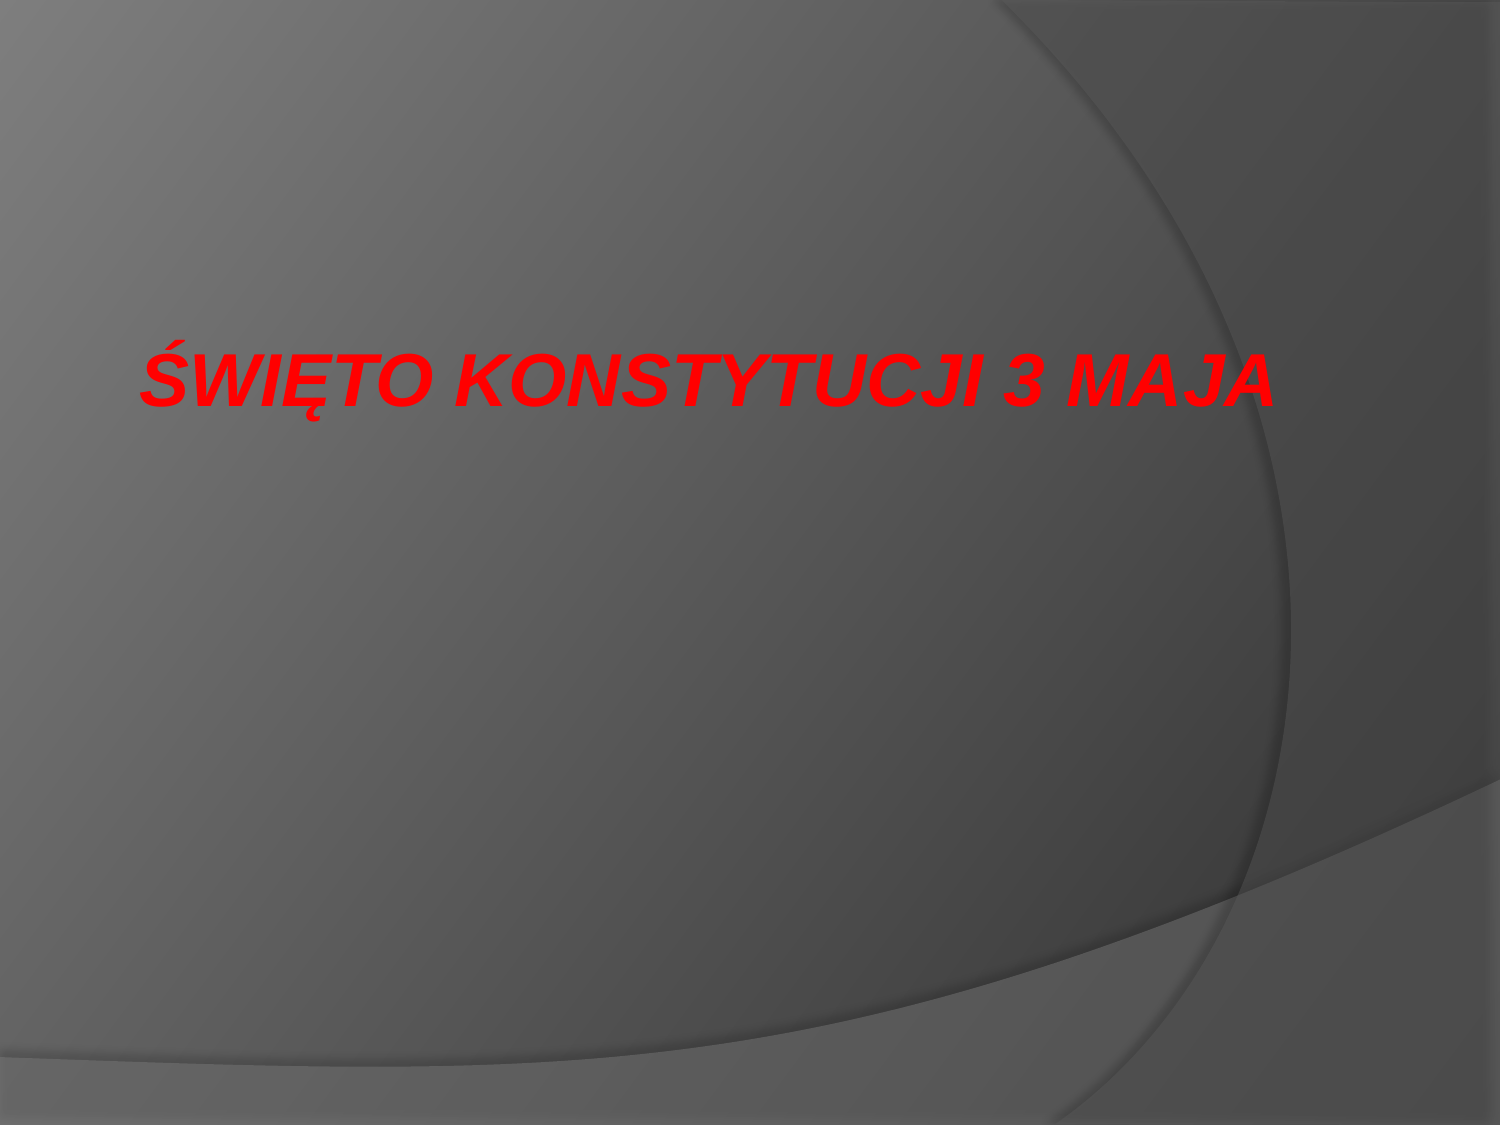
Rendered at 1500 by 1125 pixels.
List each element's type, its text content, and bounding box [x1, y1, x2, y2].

title [70, 547, 1430, 925]
subtitle ŚWIĘTO KONSTYTUCJI 3 MAJA [71, 253, 1360, 422]
